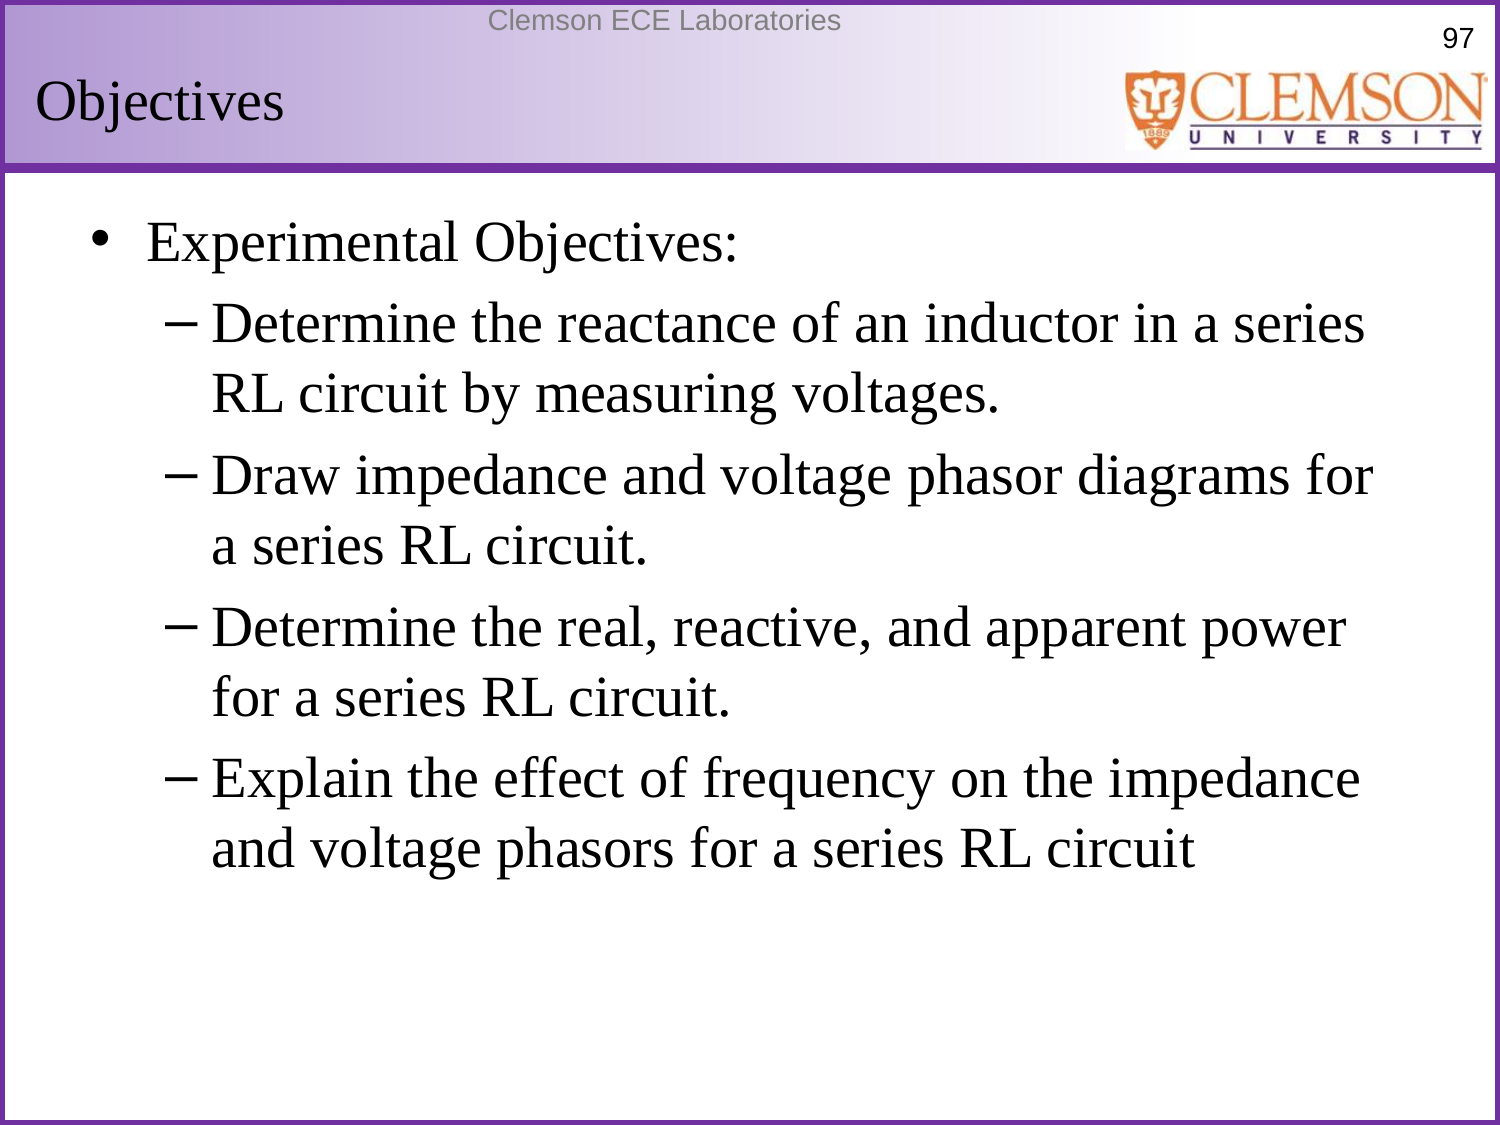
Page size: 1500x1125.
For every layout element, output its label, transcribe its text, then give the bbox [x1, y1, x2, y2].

list Experimental Objectives: Determine the reactance of an inductor in a series RL circuit by measuring voltages. Draw impedance and voltage phasor diagrams for a series RL circuit. Determine the real, reactive, and apparent power for a series RL circuit. Explain the effect of frequency on the impedance and voltage phasors for a series RL circuit [74, 195, 1426, 1100]
picture [1125, 70, 1488, 150]
title Objectives [20, 34, 1113, 160]
